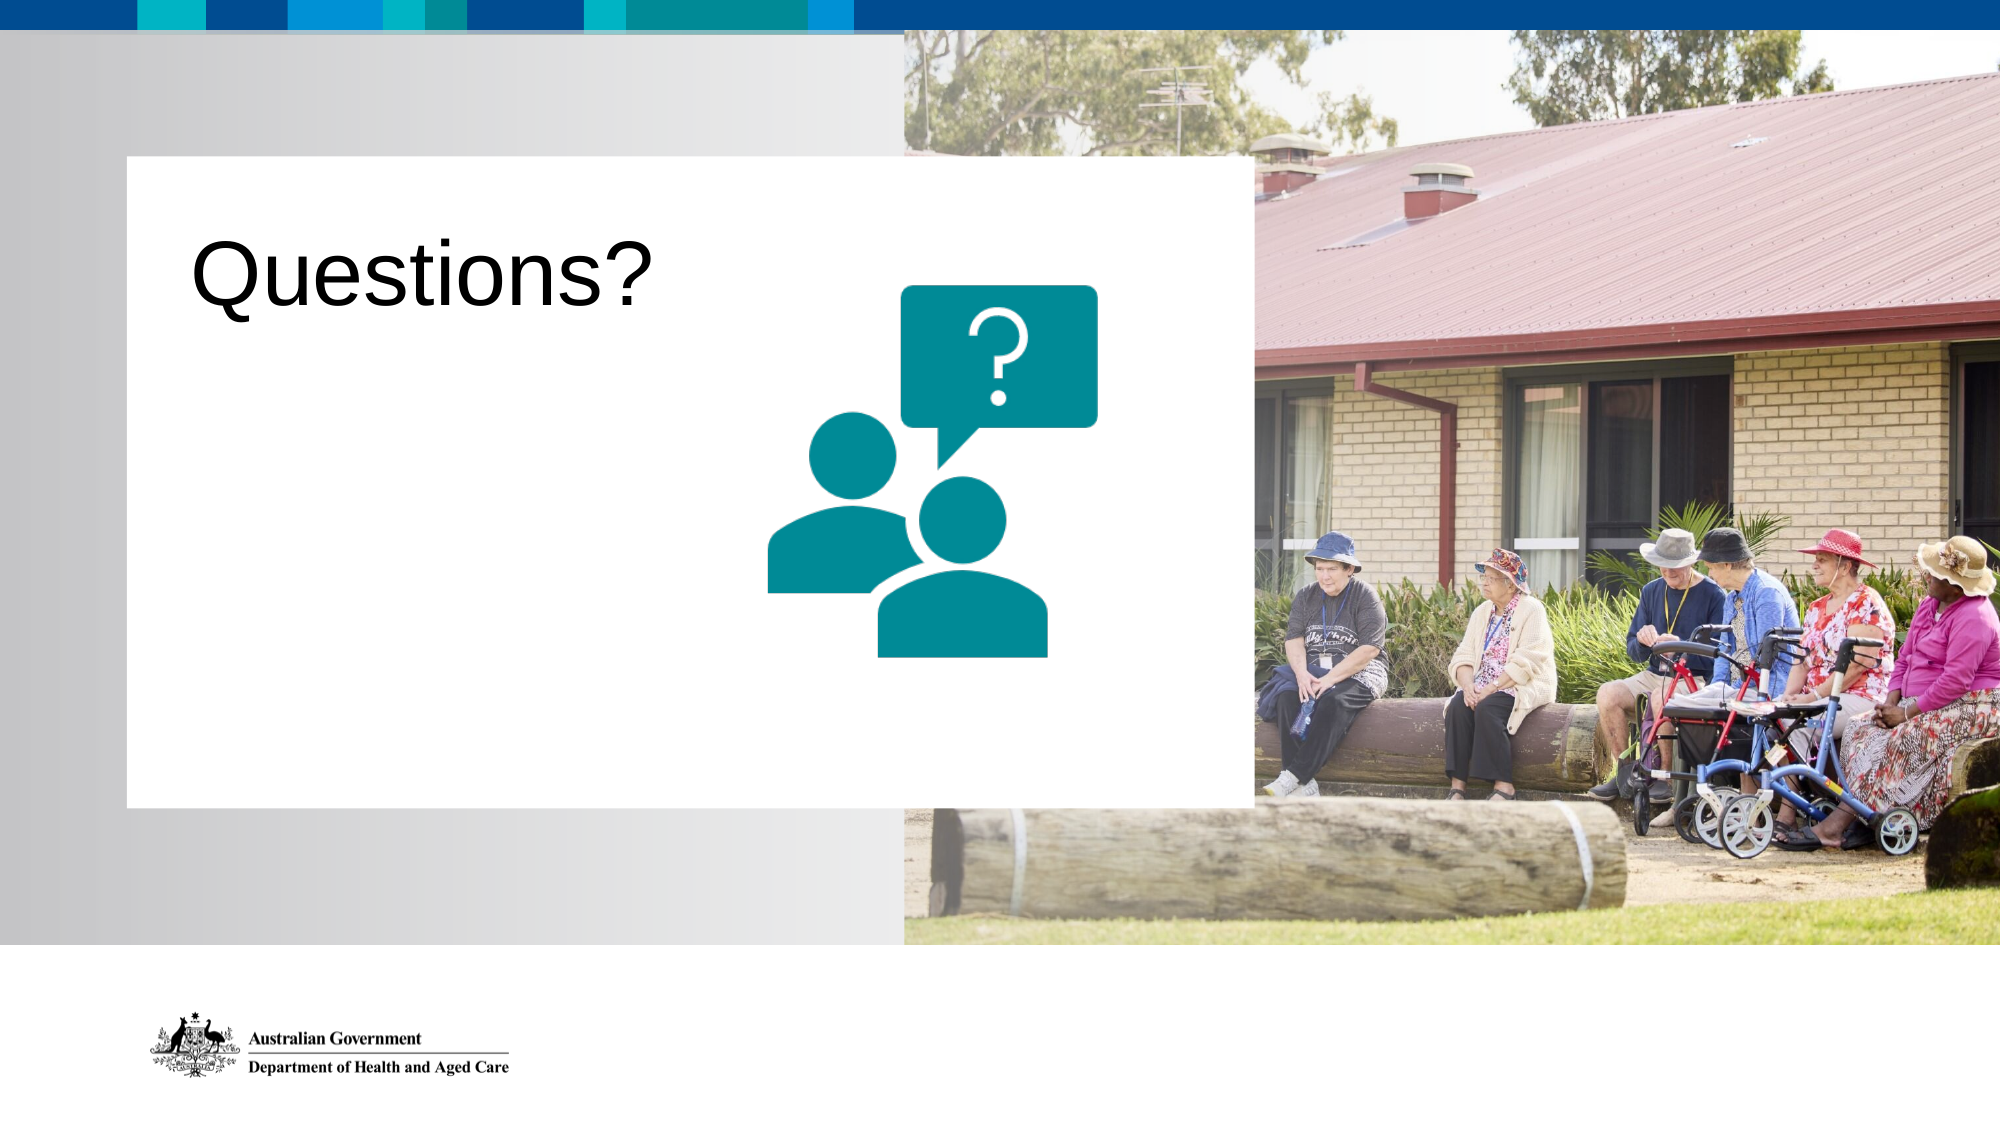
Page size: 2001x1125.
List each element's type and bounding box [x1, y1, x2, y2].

picture [904, 30, 2000, 945]
picture [713, 251, 1153, 692]
text_box [126, 156, 1255, 809]
text_box [0, 29, 1821, 946]
picture [150, 1011, 509, 1078]
